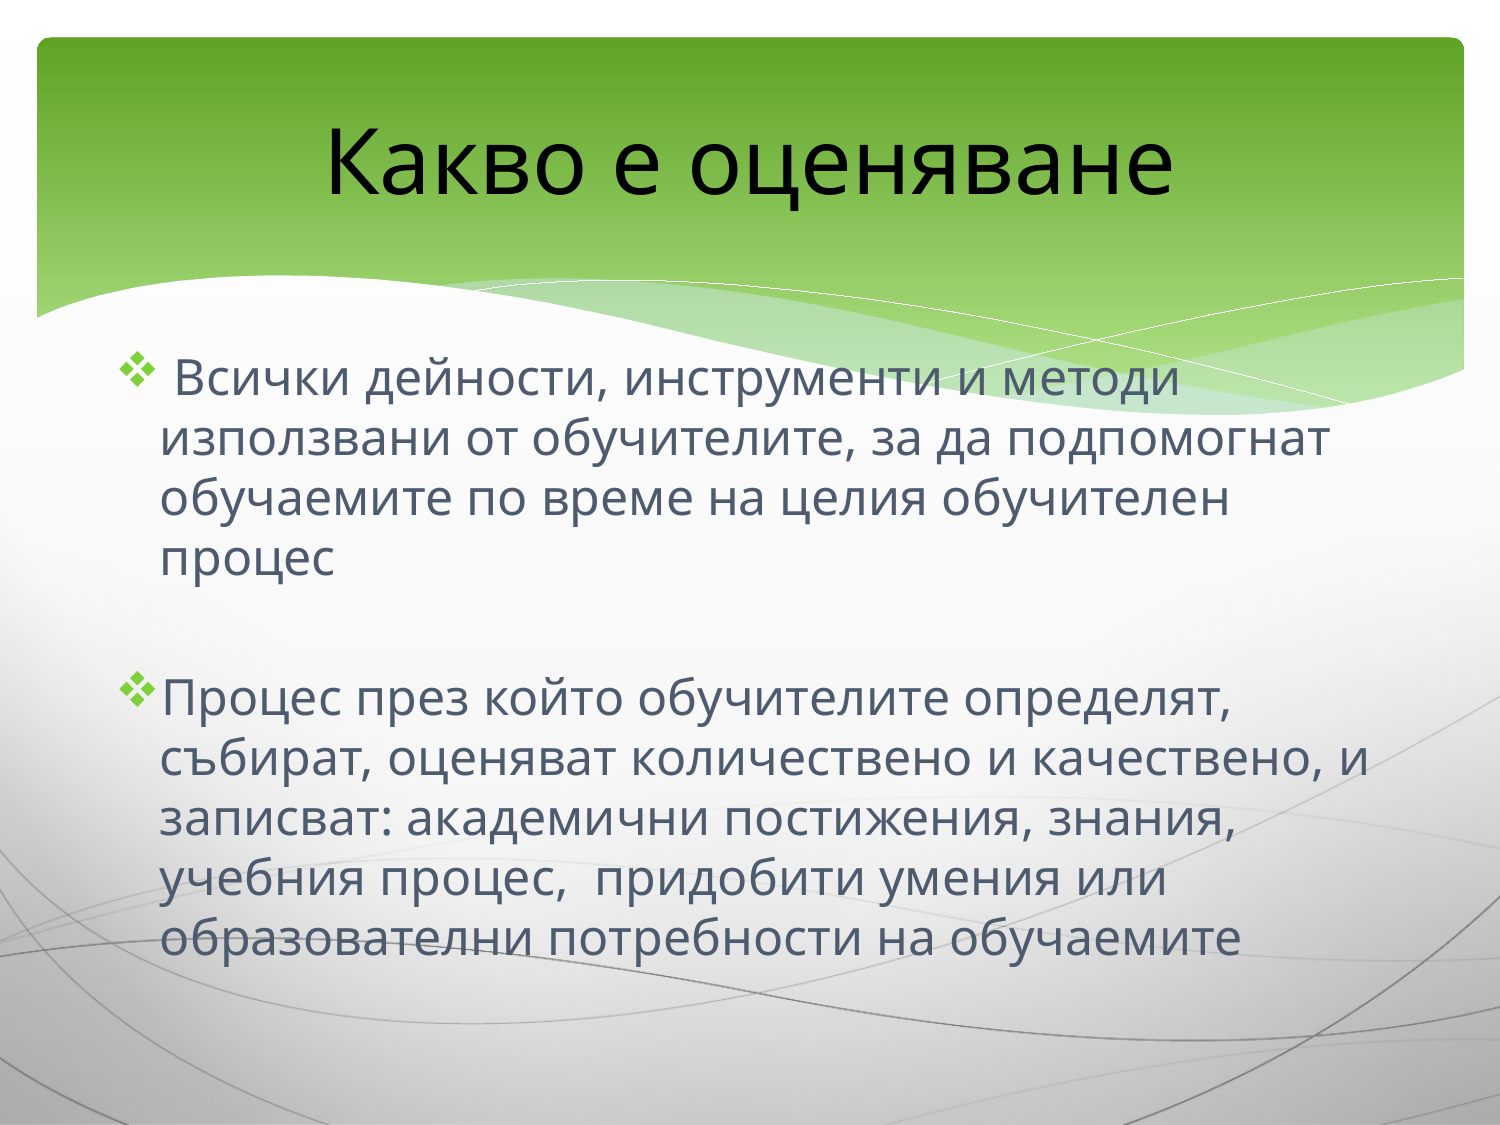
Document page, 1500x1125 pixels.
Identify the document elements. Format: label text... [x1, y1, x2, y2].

title Какво е оценяване [74, 55, 1426, 262]
list Всички дейности, инструменти и методи използвани от обучителите, за да подпомогнат обучаемите по време на целия обучителен процес Процес през който обучителите определят, събират, оценяват количествено и качествено, и записват: академични постижения, знания, учебния процес, придобити умения или образователни потребности на обучаемите [100, 337, 1412, 1006]
